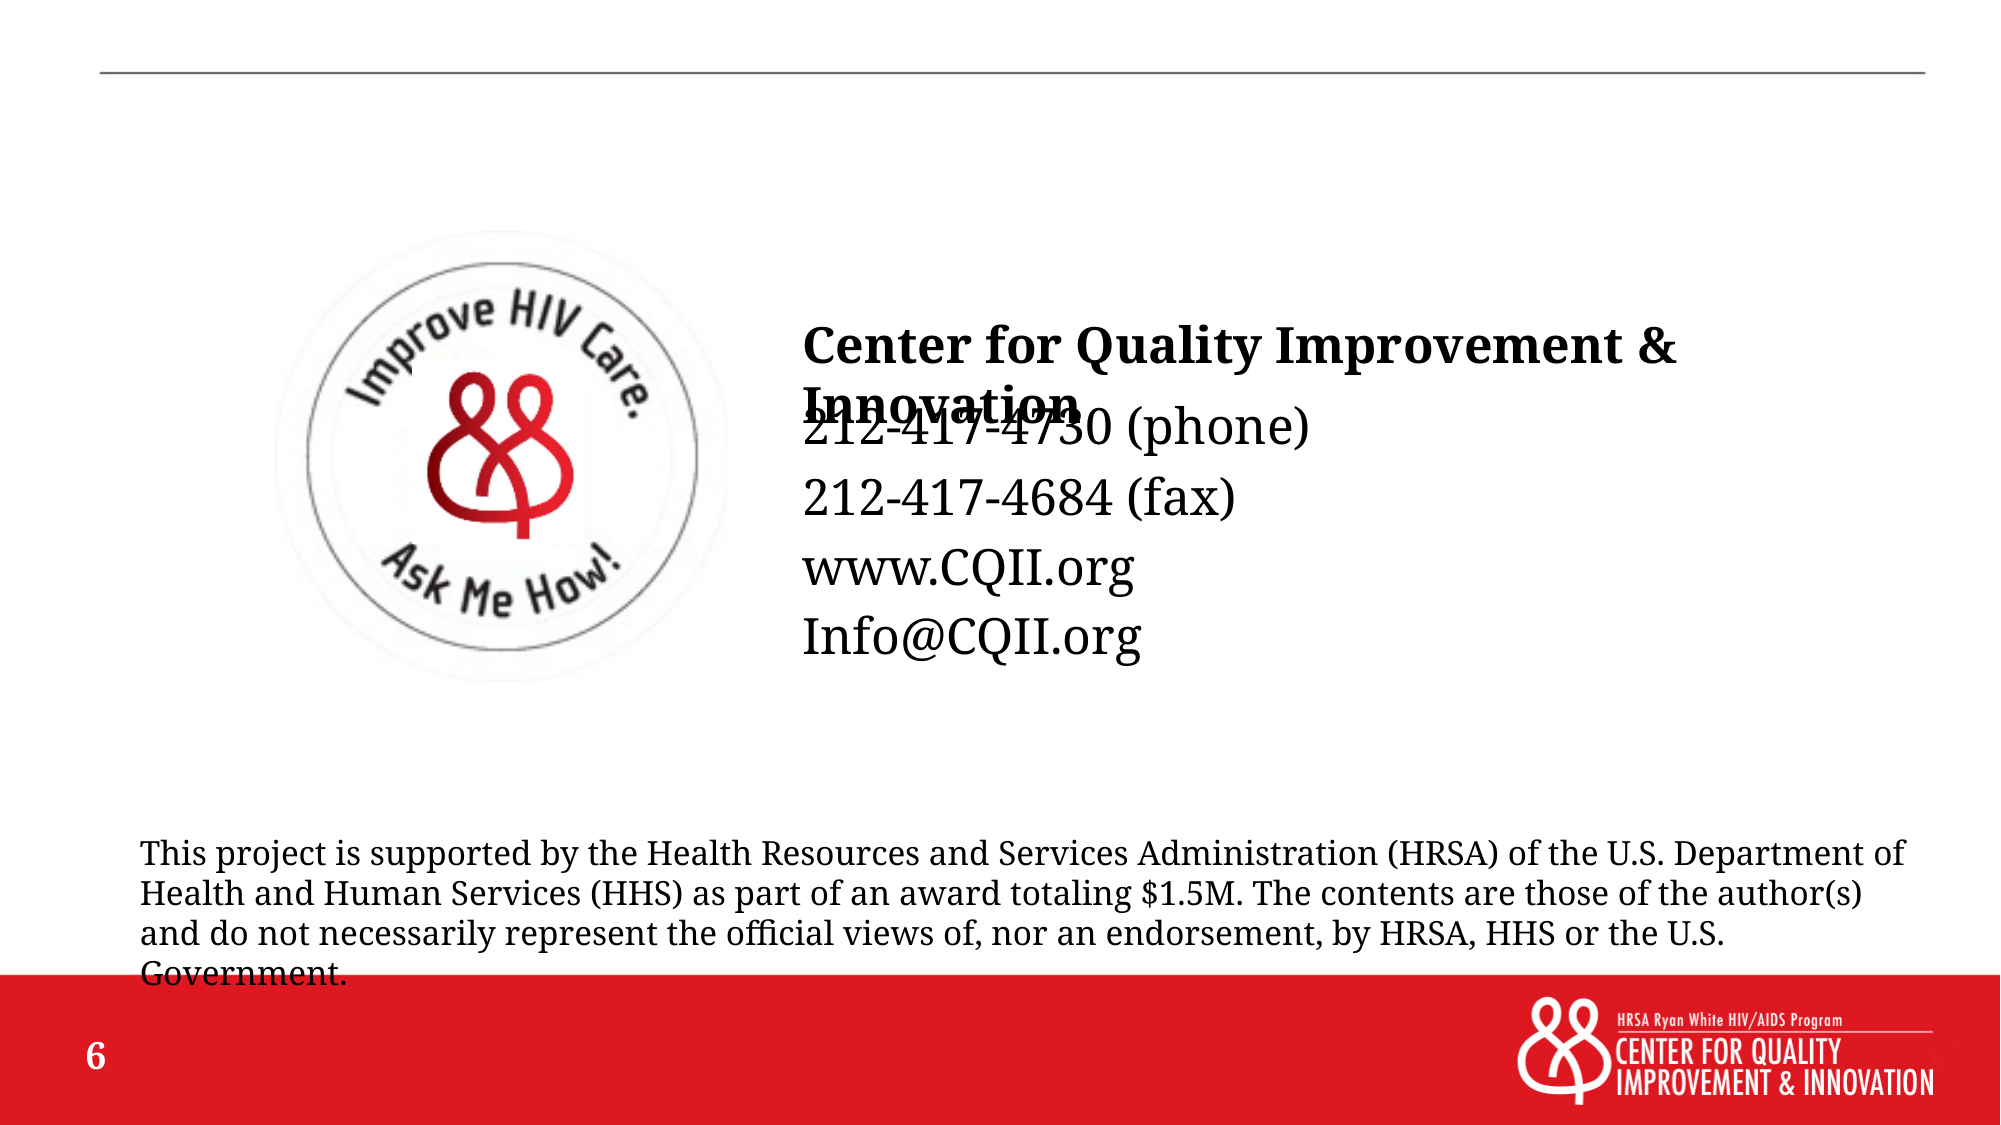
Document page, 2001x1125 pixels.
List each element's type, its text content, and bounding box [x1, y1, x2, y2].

picture [0, 0, 2000, 1125]
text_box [274, 231, 728, 682]
list 212-417-4730 (phone) 212-417-4684 (fax) www.CQII.org Info@CQII.org [787, 390, 1413, 682]
text_box This project is supported by the Health Resources and Services Administration (HRSA) of the U.S. Department of Health and Human Services (HHS) as part of an award totaling $1.5M. The contents are those of the author(s) and do not necessarily represent the official views of, nor an endorsement, by HRSA, HHS or the U.S. Government. [124, 825, 1925, 1000]
text_box Center for Quality Improvement & Innovation [787, 306, 1875, 390]
